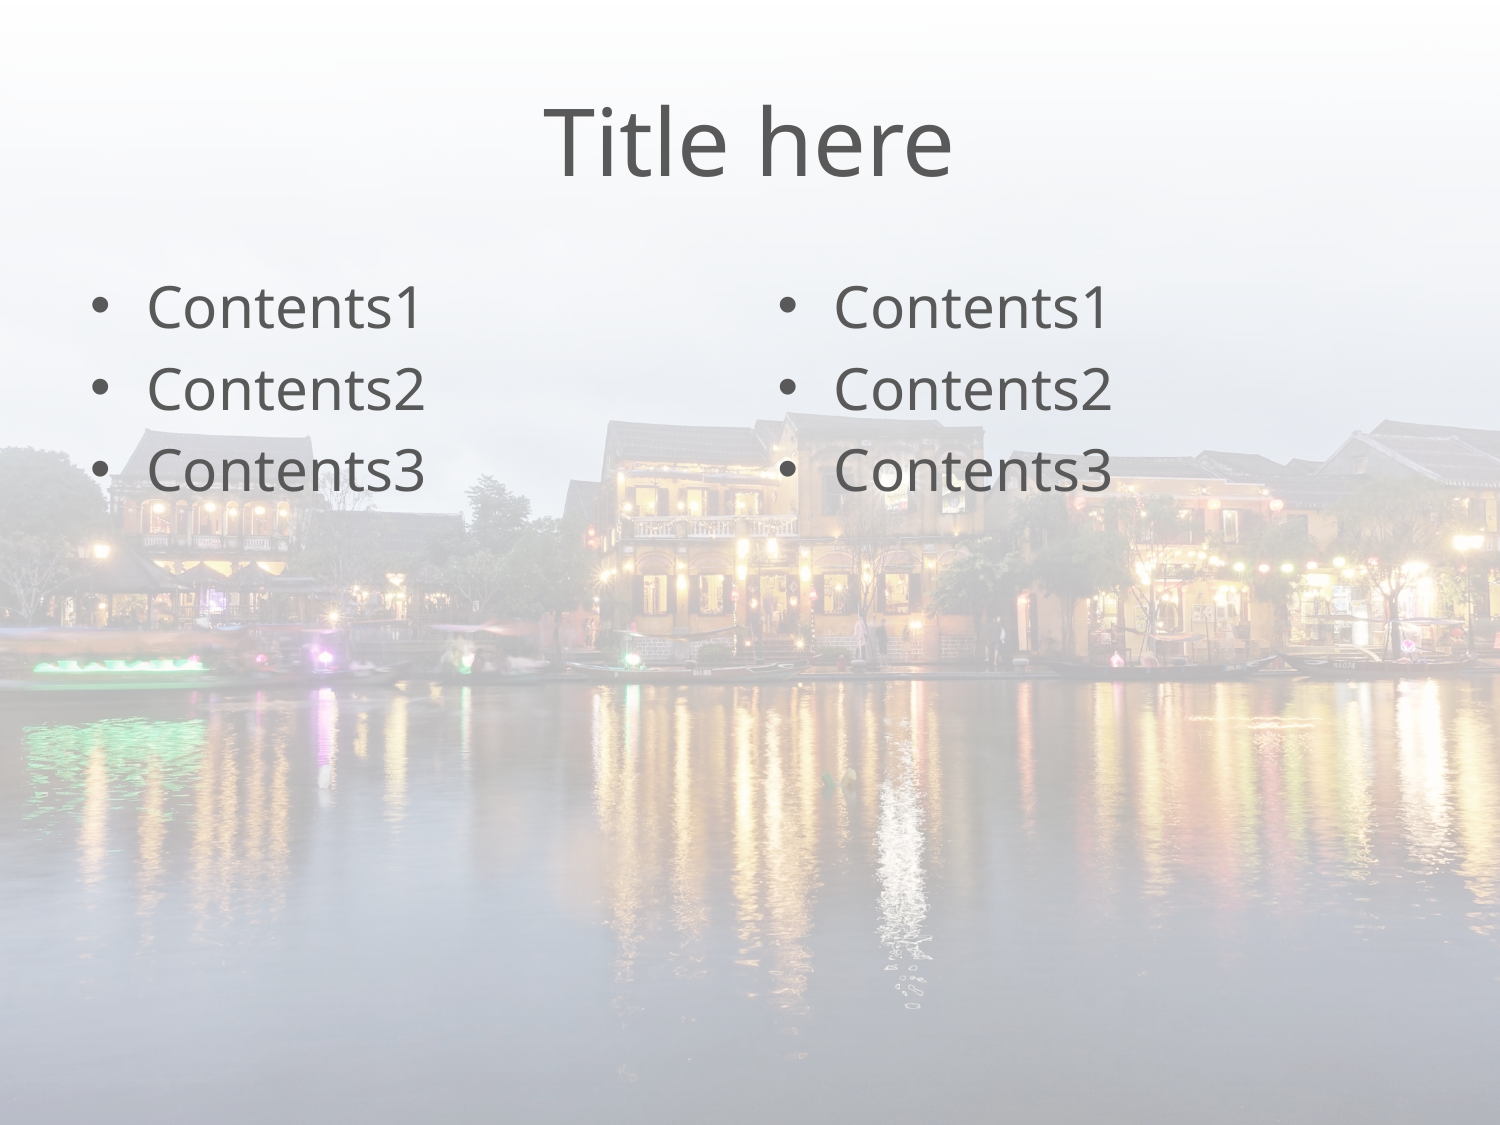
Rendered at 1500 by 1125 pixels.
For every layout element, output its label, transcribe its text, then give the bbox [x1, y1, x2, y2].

list Contents1 Contents2 Contents3 [762, 262, 1425, 1005]
title Title here [75, 45, 1425, 233]
list Contents1 Contents2 Contents3 [75, 262, 738, 1005]
text_box [0, 0, 1500, 1125]
